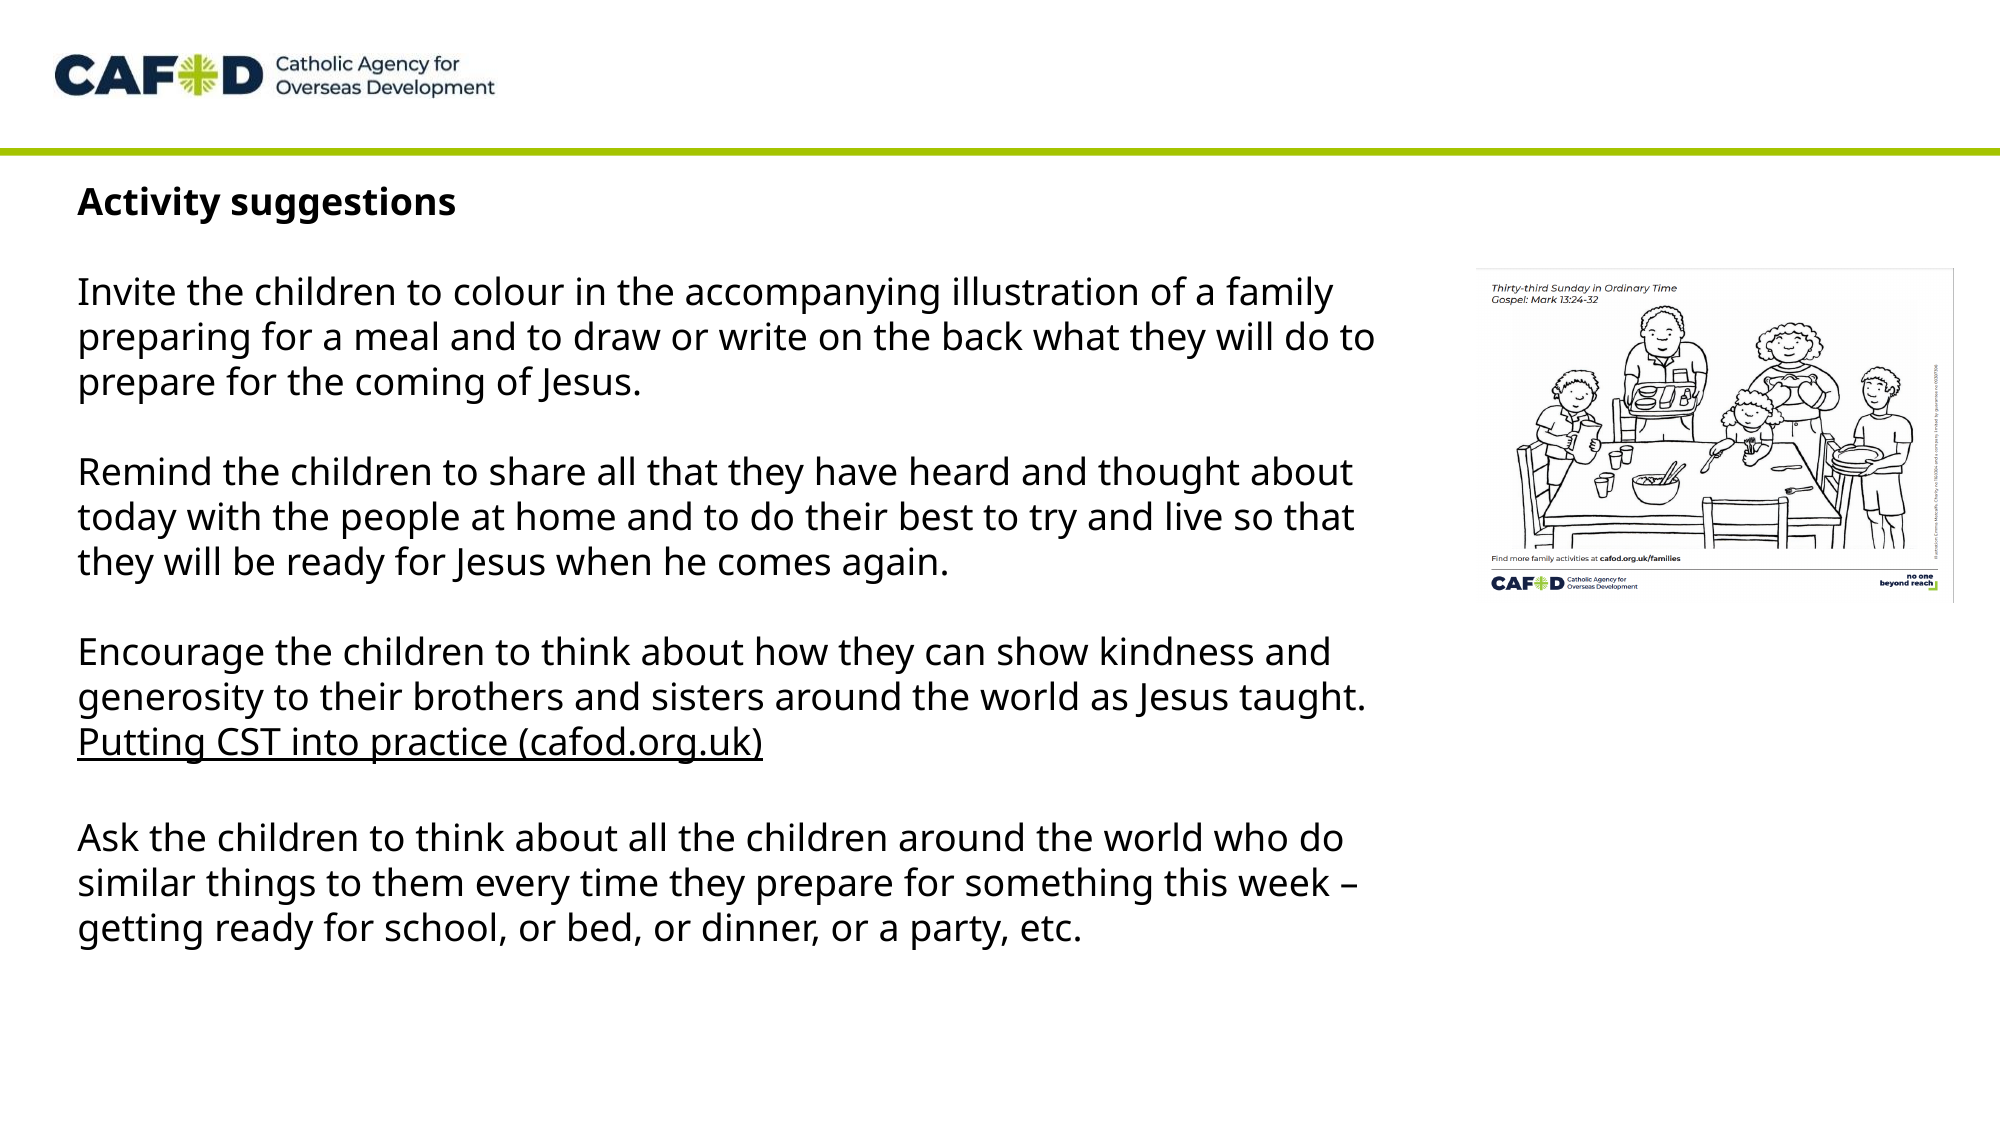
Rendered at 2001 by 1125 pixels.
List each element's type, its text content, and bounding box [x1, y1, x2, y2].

text_box Activity suggestions Invite the children to colour in the accompanying illustration of a family preparing for a meal and to draw or write on the back what they will do to prepare for the coming of Jesus. Remind the children to share all that they have heard and thought about today with the people at home and to do their best to try and live so that they will be ready for Jesus when he comes again. Encourage the children to think about how they can show kindness and generosity to their brothers and sisters around the world as Jesus taught. Putting CST into practice (cafod.org.uk) Ask the children to think about all the children around the world who do similar things to them every time they prepare for something this week – getting ready for school, or bed, or dinner, or a party, etc. [62, 170, 1434, 1062]
picture [1476, 268, 1954, 603]
picture [53, 53, 498, 99]
